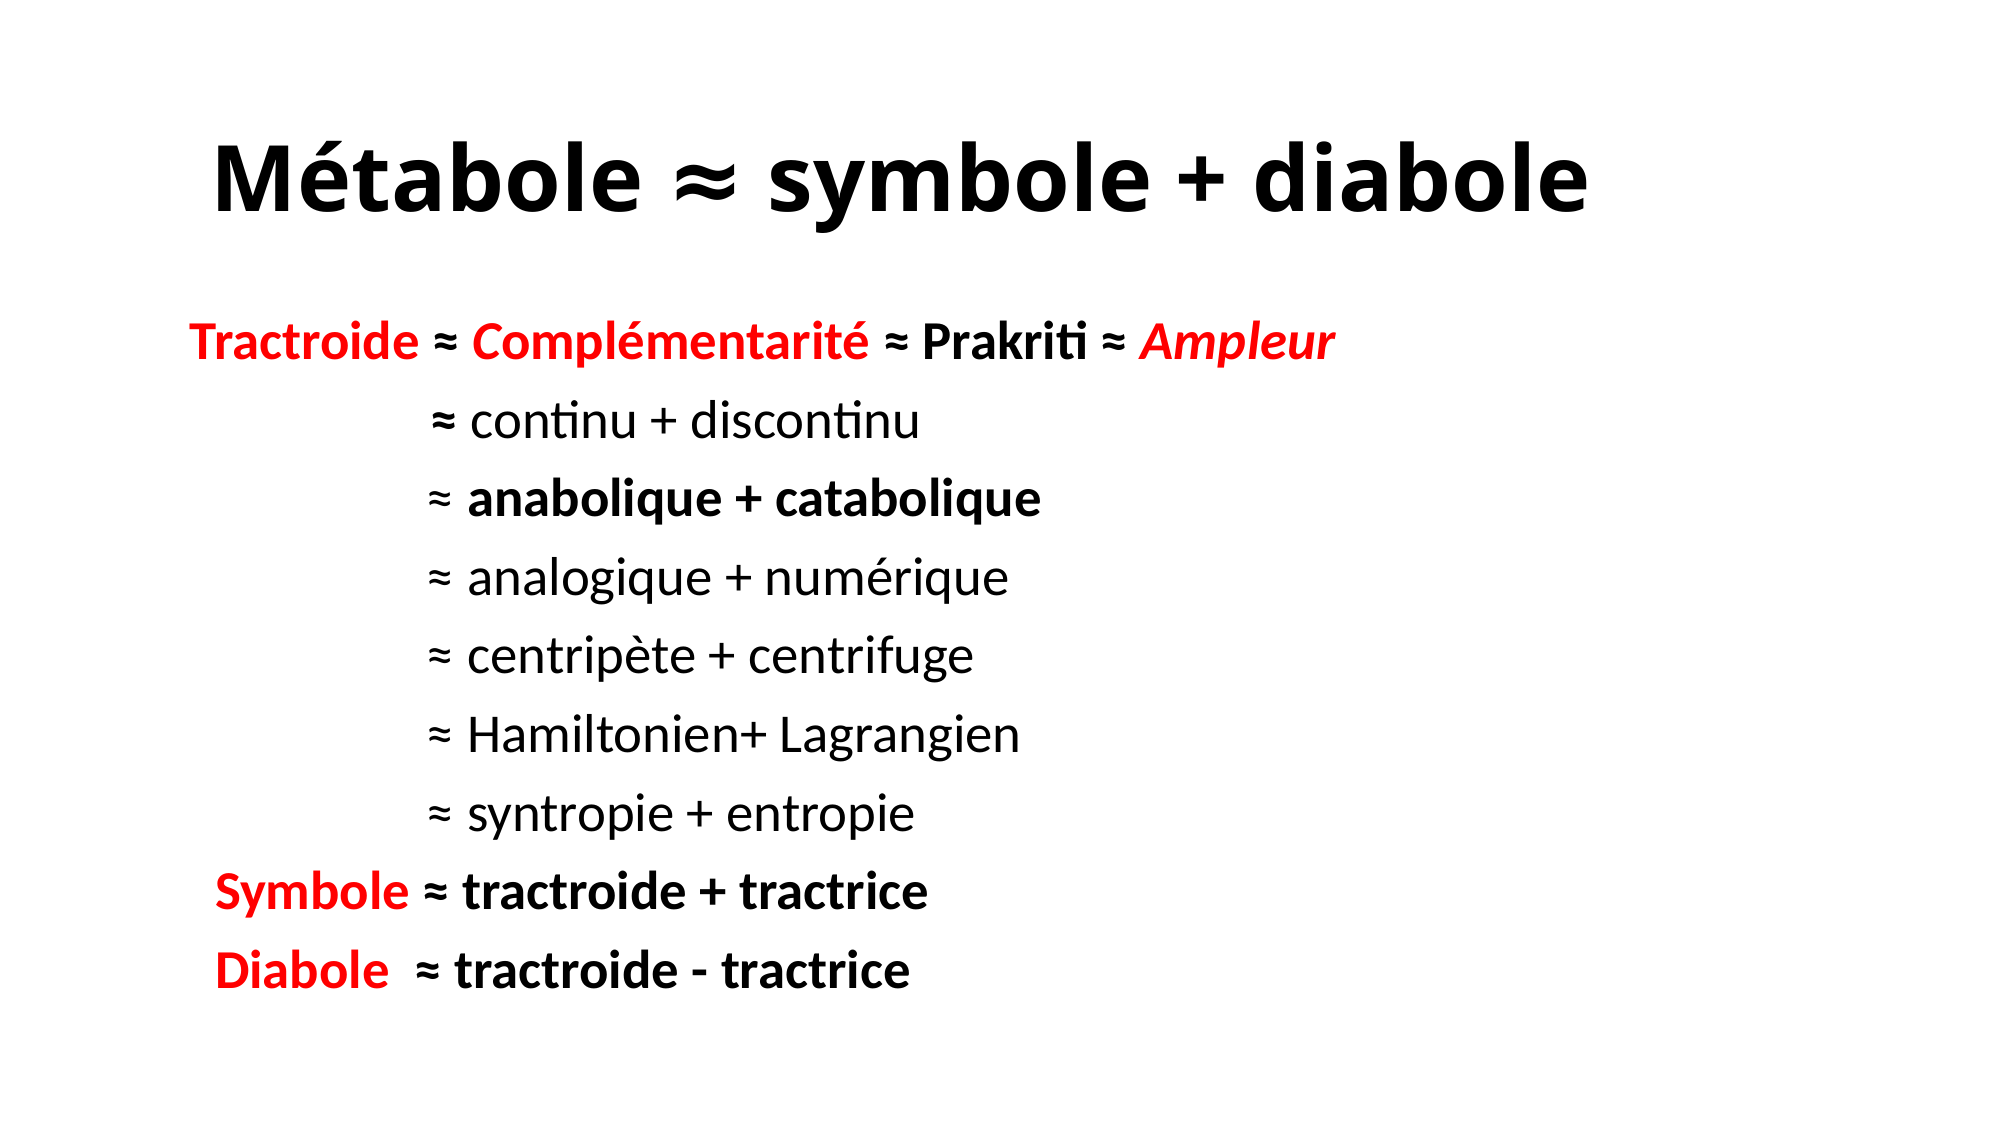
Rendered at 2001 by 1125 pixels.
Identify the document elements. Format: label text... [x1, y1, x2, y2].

list Tractroide ≈ Complémentarité ≈ Prakriti ≈ Ampleur ≈ continu + discontinu ≈ anabolique + catabolique ≈ analogique + numérique ≈ centripète + centrifuge ≈ Hamiltonien+ Lagrangien ≈ syntropie + entropie Symbole ≈ tractroide + tractrice Diabole ≈ tractroide - tractrice [137, 219, 1863, 1014]
title Métabole ≈ symbole + diabole [195, 72, 1921, 291]
